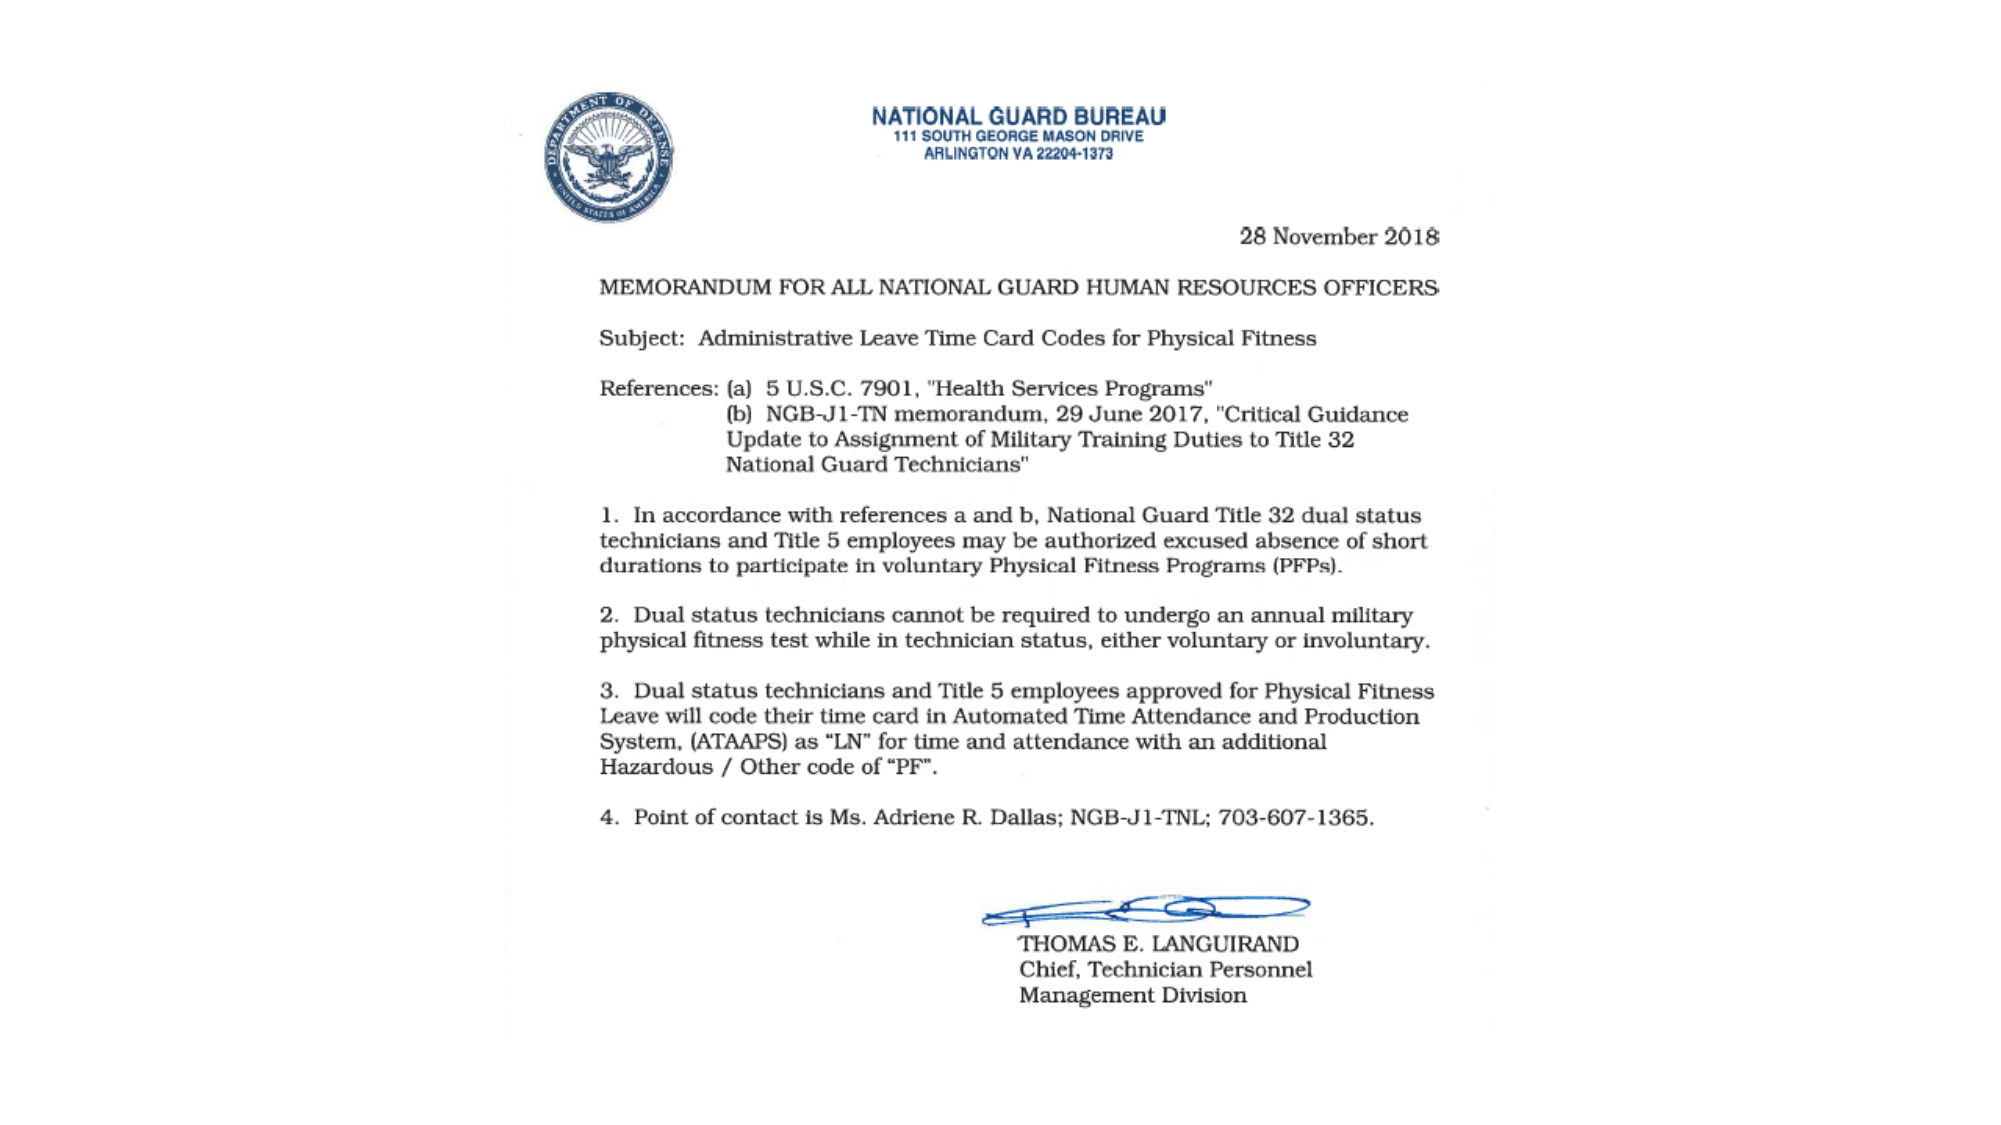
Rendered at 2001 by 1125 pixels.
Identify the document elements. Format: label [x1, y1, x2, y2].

picture [504, 80, 1496, 1045]
